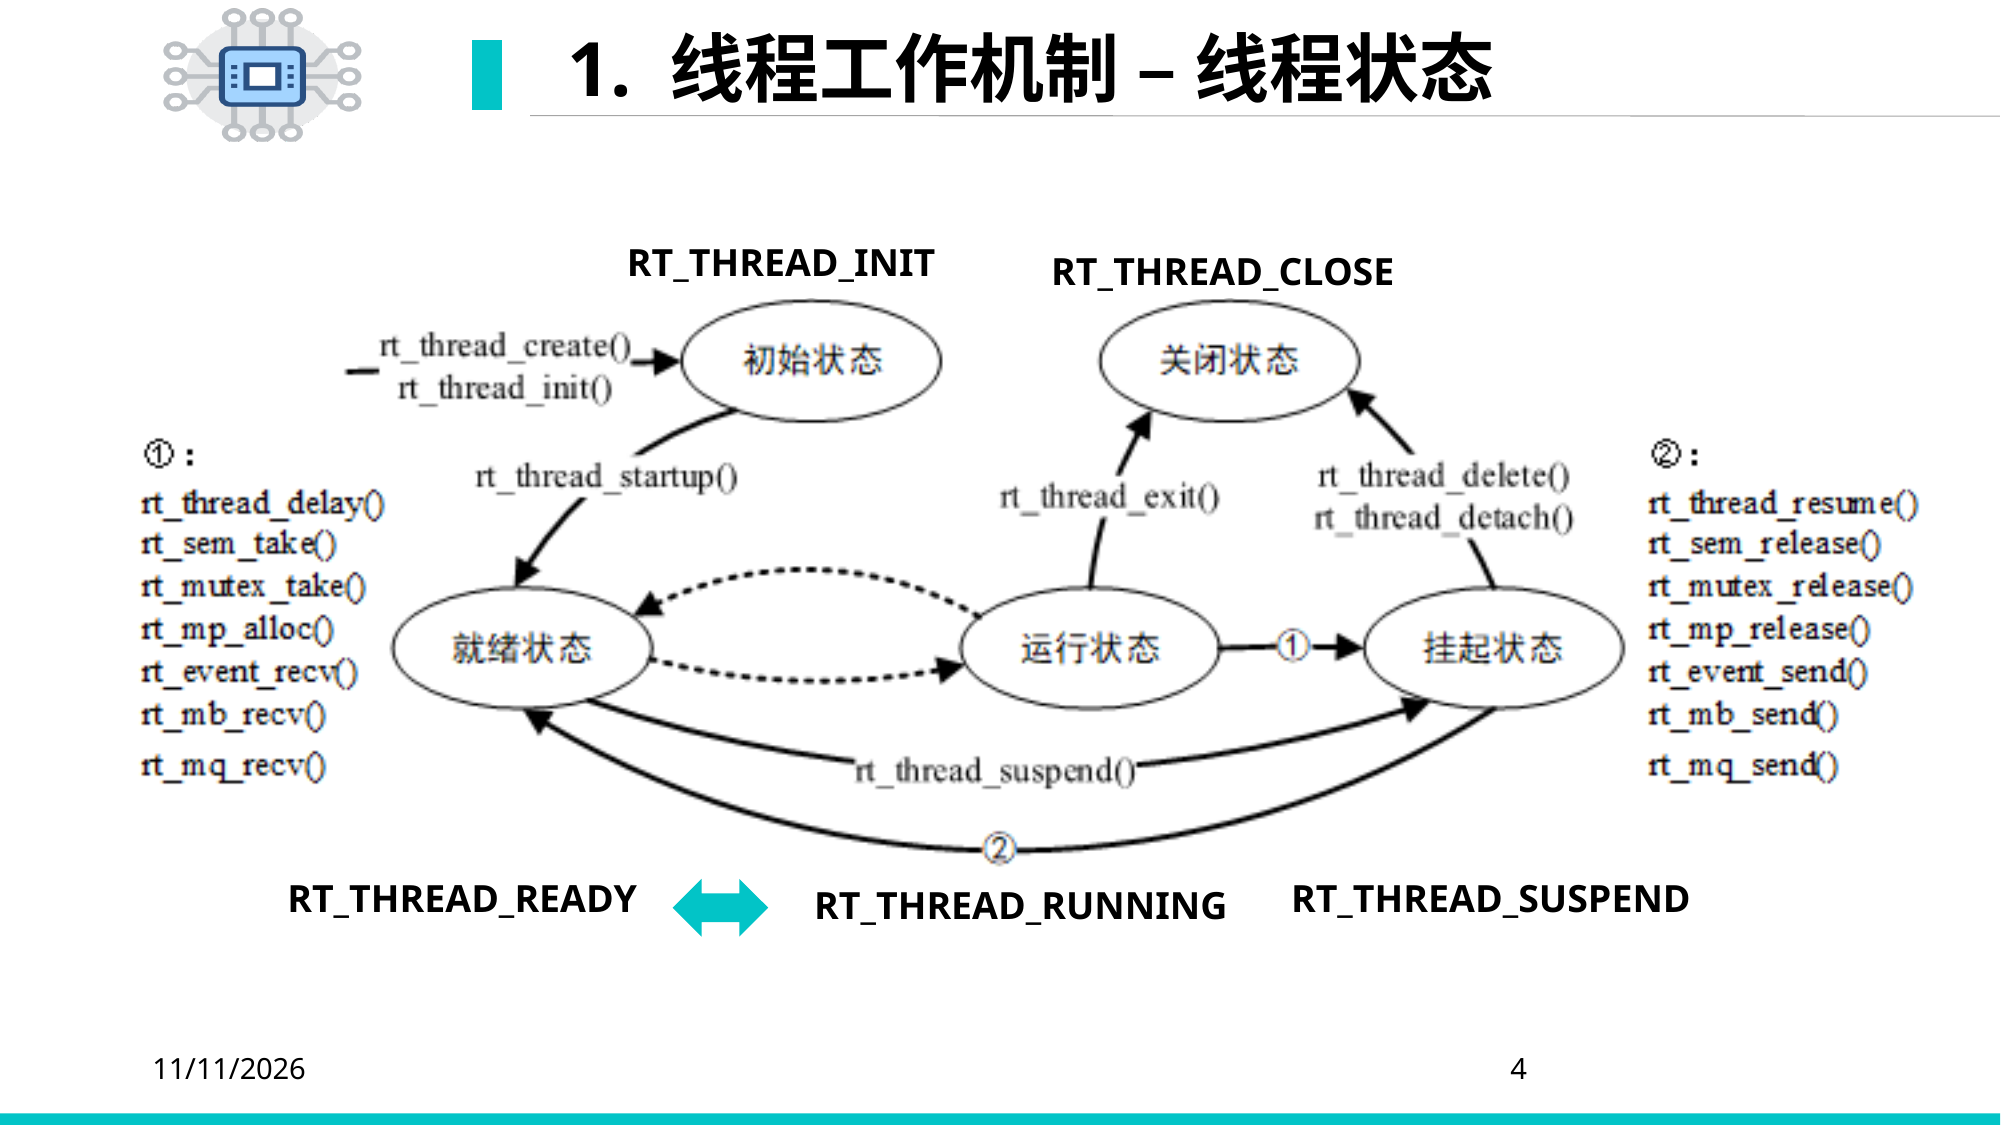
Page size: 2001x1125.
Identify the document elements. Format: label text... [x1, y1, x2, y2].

text_box RT_THREAD_READY [272, 899, 657, 928]
title 1. 线程工作机制 – 线程状态 [552, 19, 1901, 125]
text_box RT_THREAD_SUSPEND [1276, 899, 1789, 928]
text_box RT_THREAD_CLOSE [1036, 240, 1421, 298]
text_box RT_THREAD_RUNNING [799, 899, 1250, 935]
slide_number 4 [1495, 1042, 1946, 1103]
picture [162, 0, 364, 151]
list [116, 298, 1946, 899]
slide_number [137, 1042, 588, 1103]
text_box RT_THREAD_INIT [612, 231, 997, 292]
text_box [671, 899, 770, 940]
